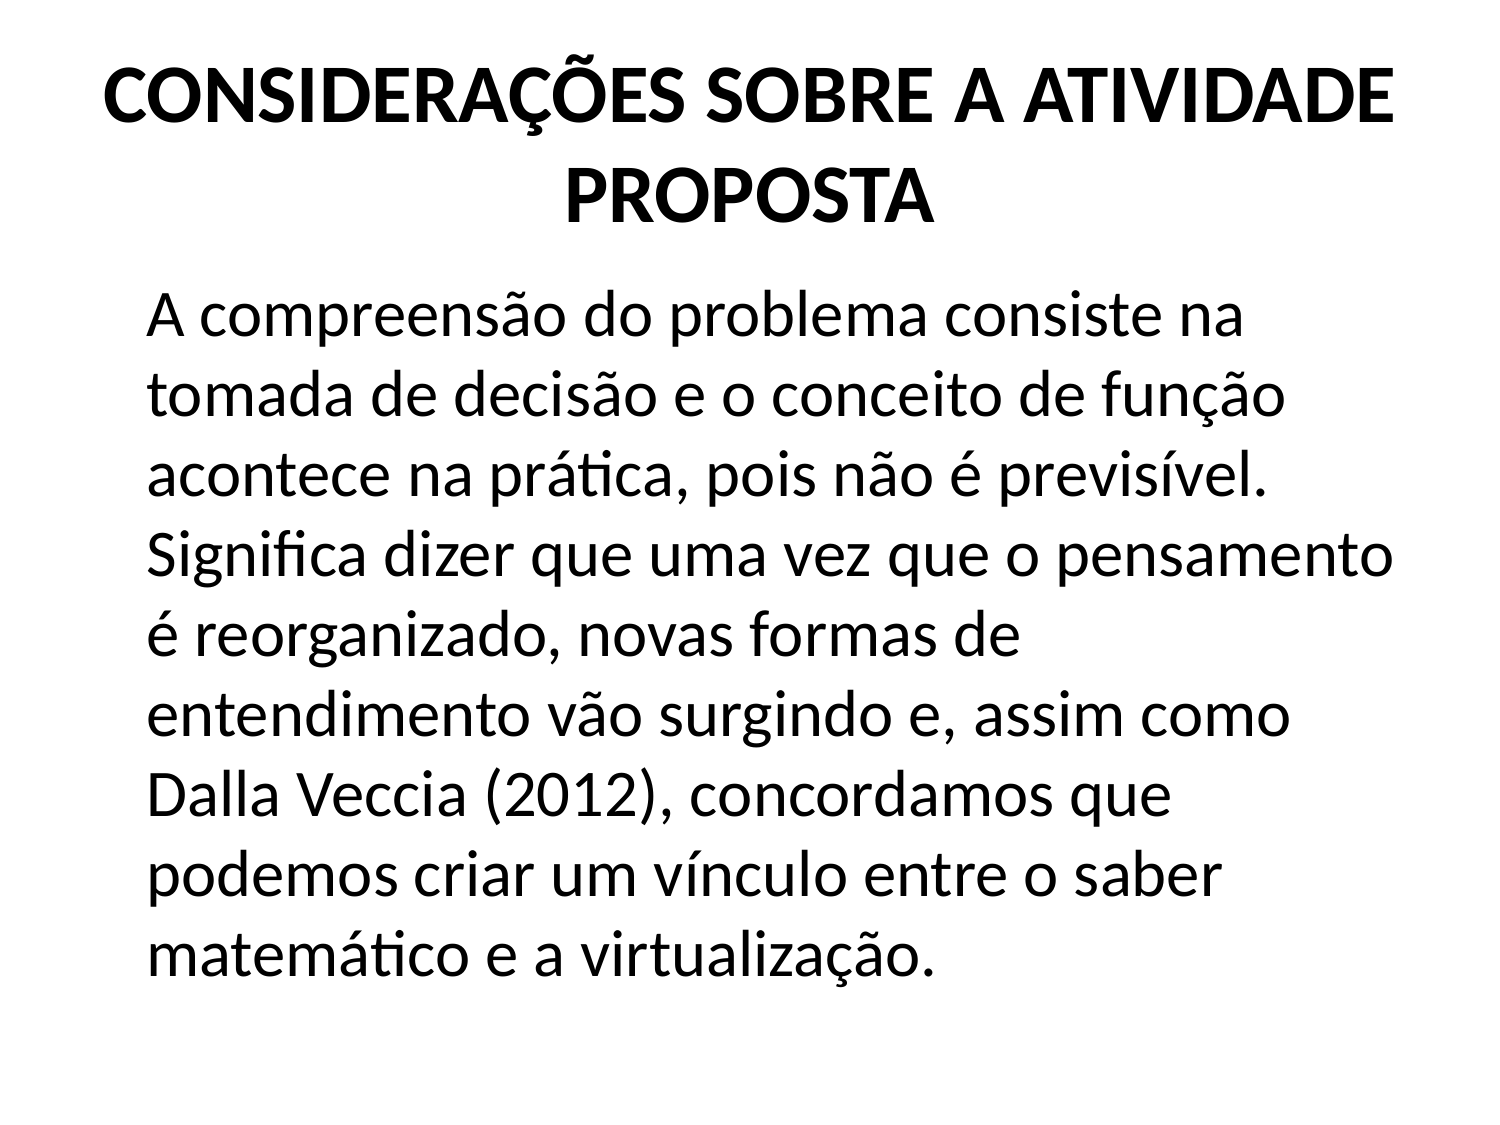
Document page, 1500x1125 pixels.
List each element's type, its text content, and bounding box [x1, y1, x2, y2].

title Considerações sobre a atividade proposta [74, 44, 1426, 233]
list A compreensão do problema consiste na tomada de decisão e o conceito de função acontece na prática, pois não é previsível. Significa dizer que uma vez que o pensamento é reorganizado, novas formas de entendimento vão surgindo e, assim como Dalla Veccia (2012), concordamos que podemos criar um vínculo entre o saber matemático e a virtualização. [74, 262, 1426, 1006]
